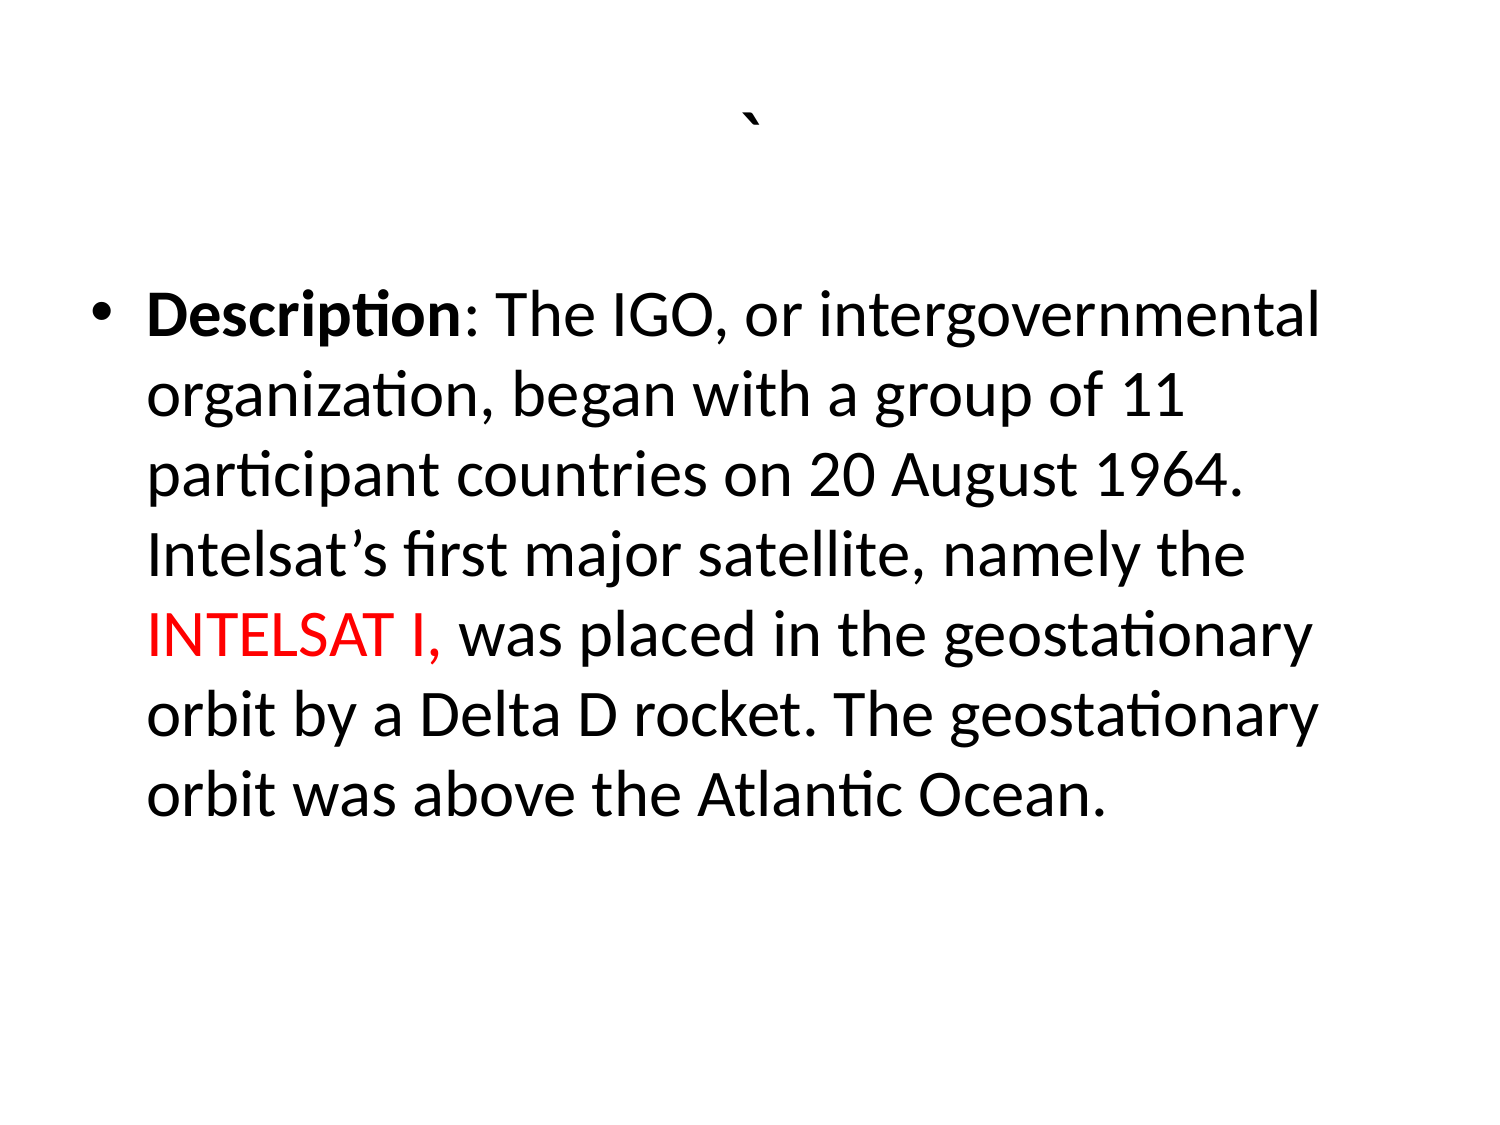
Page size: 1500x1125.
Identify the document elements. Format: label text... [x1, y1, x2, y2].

list Description: The IGO, or intergovernmental organization, began with a group of 11 participant countries on 20 August 1964. Intelsat’s first major satellite, namely the INTELSAT I, was placed in the geostationary orbit by a Delta D rocket. The geostationary orbit was above the Atlantic Ocean. [75, 262, 1425, 1005]
title ` [75, 45, 1425, 233]
